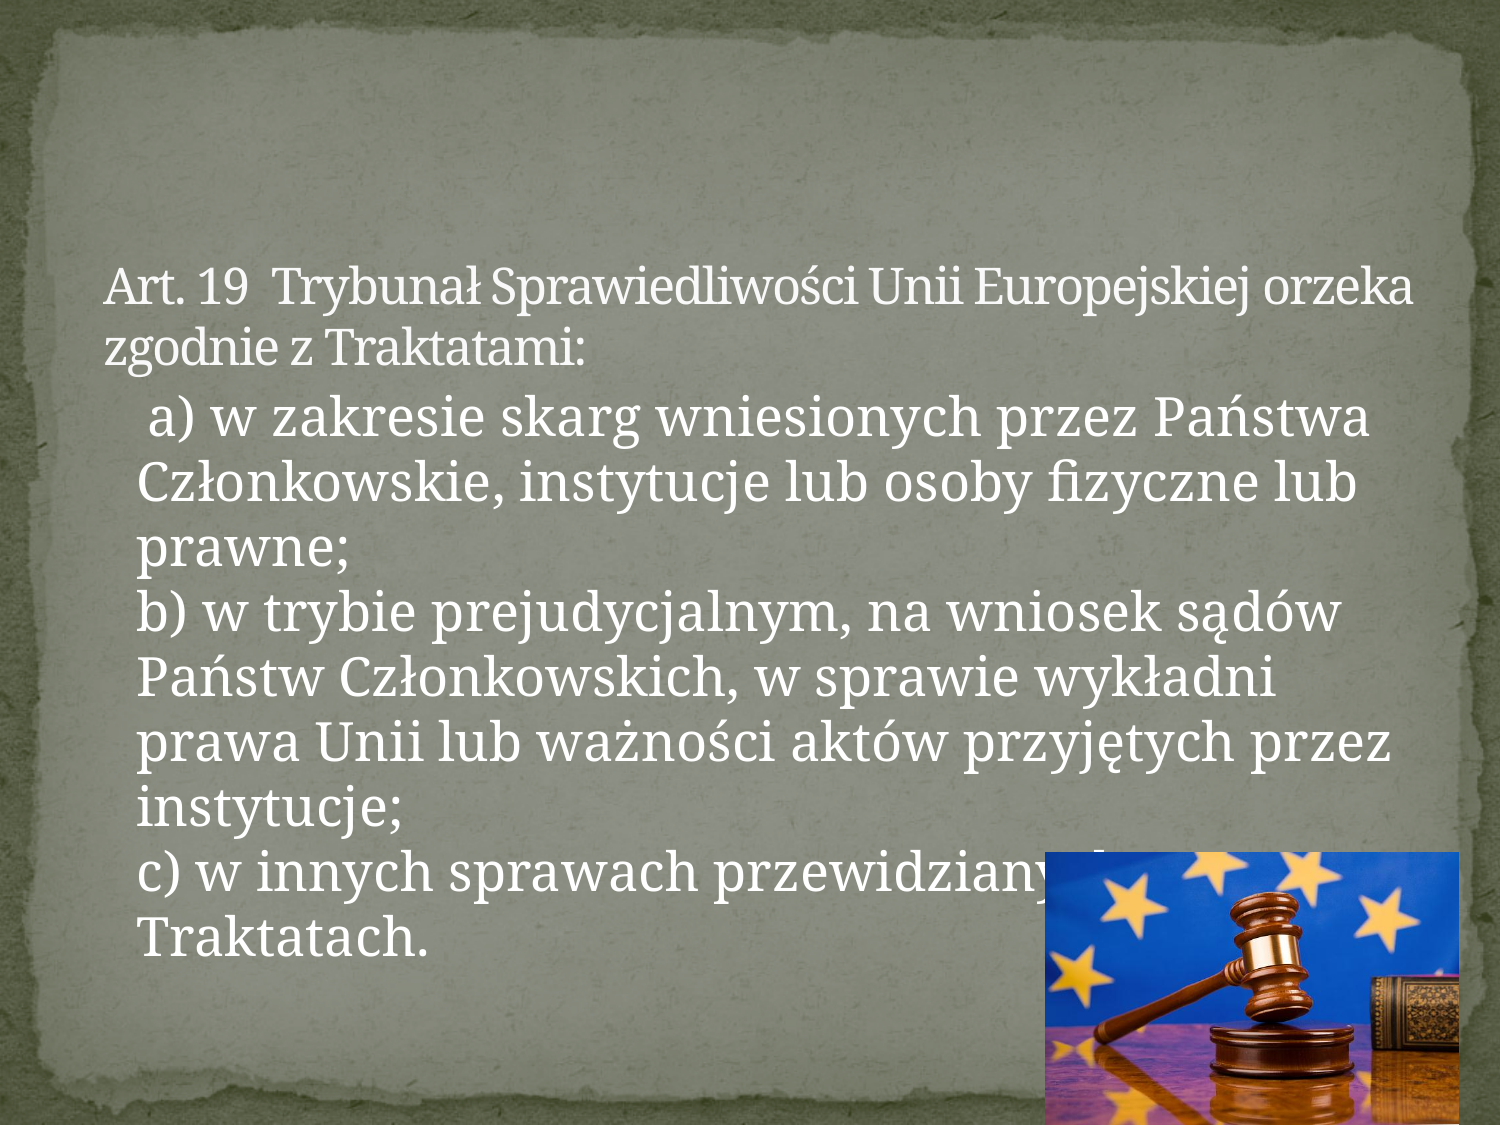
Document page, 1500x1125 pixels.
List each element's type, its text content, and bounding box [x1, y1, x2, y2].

list a) w zakresie skarg wniesionych przez Państwa Członkowskie, instytucje lub osoby fizyczne lub prawne; b) w trybie prejudycjalnym, na wniosek sądów Państw Członkowskich, w sprawie wykładni prawa Unii lub ważności aktów przyjętych przez instytucje; c) w innych sprawach przewidzianych w Traktatach. [76, 375, 1427, 1125]
picture [1045, 852, 1459, 1125]
title Art. 19 Trybunał Sprawiedliwości Unii Europejskiej orzeka zgodnie z Traktatami: [88, 243, 1439, 444]
